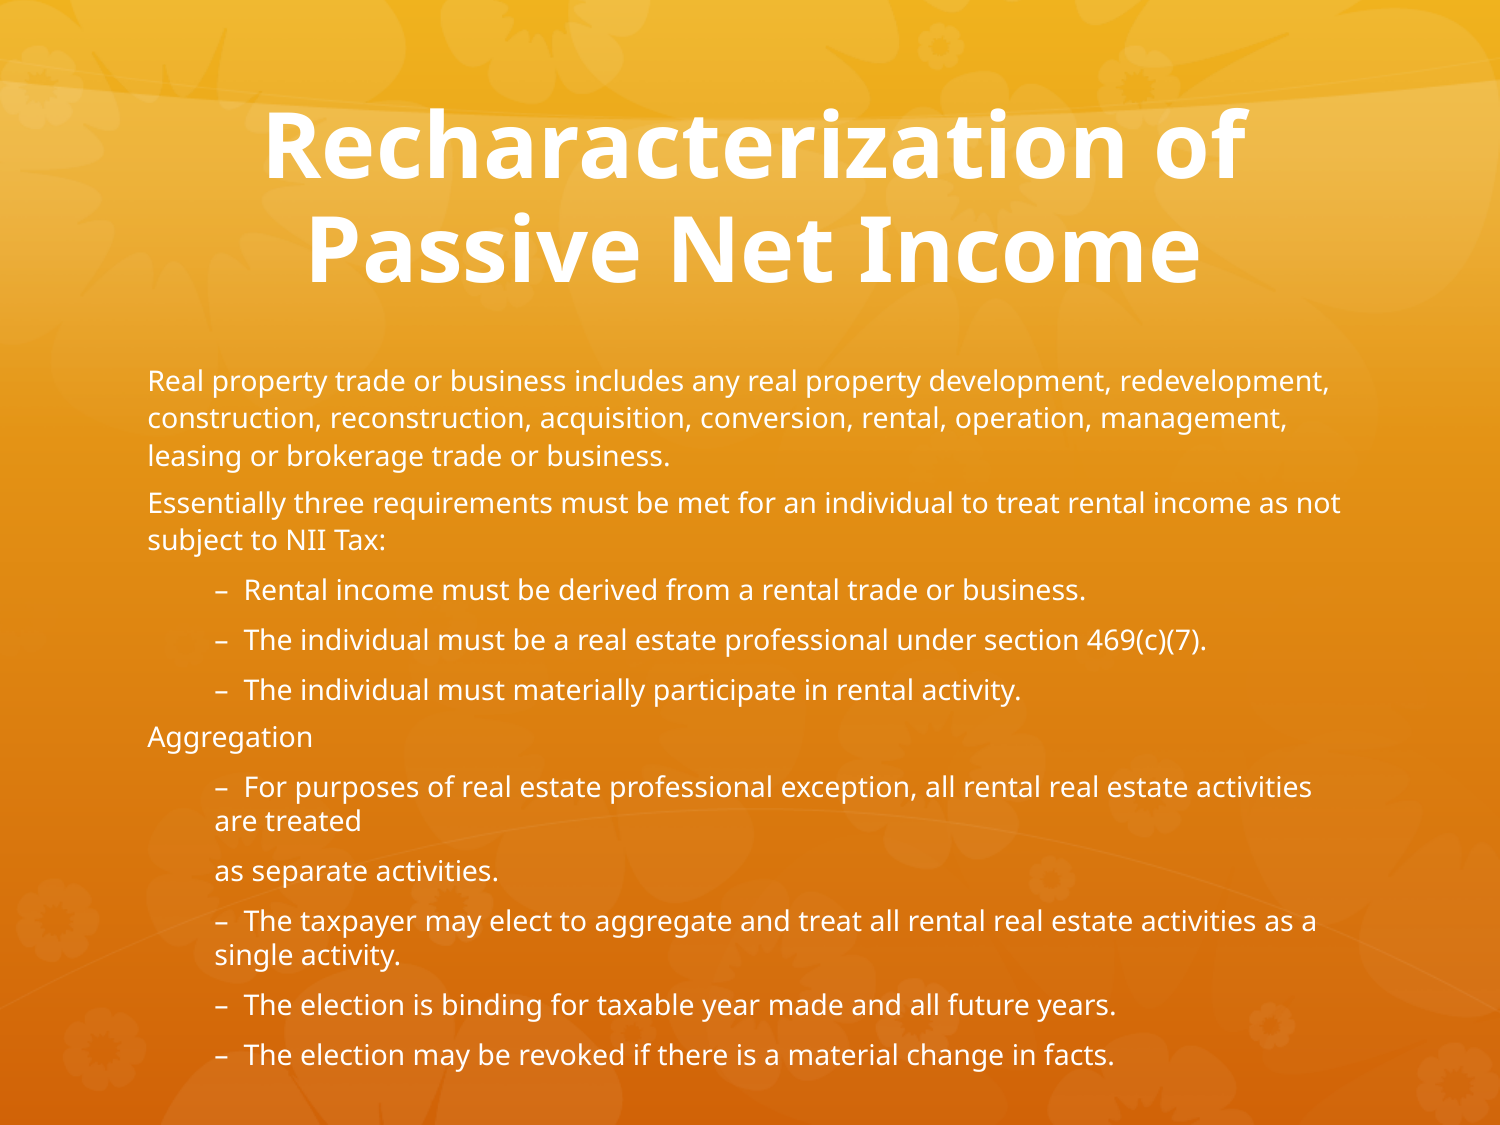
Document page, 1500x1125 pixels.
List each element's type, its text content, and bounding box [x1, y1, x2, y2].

list Real property trade or business includes any real property development, redevelopment, construction, reconstruction, acquisition, conversion, rental, operation, management, leasing or brokerage trade or business. Essentially three requirements must be met for an individual to treat rental income as not subject to NII Tax: – Rental income must be derived from a rental trade or business. – The individual must be a real estate professional under section 469(c)(7). – The individual must materially participate in rental activity. Aggregation – For purposes of real estate professional exception, all rental real estate activities are treated as separate activities. – The taxpayer may elect to aggregate and treat all rental real estate activities as a single activity. – The election is binding for taxable year made and all future years. – The election may be revoked if there is a material change in facts. [132, 351, 1376, 1081]
title Recharacterization of Passive Net Income [132, 35, 1376, 312]
picture [0, 0, 1500, 1125]
